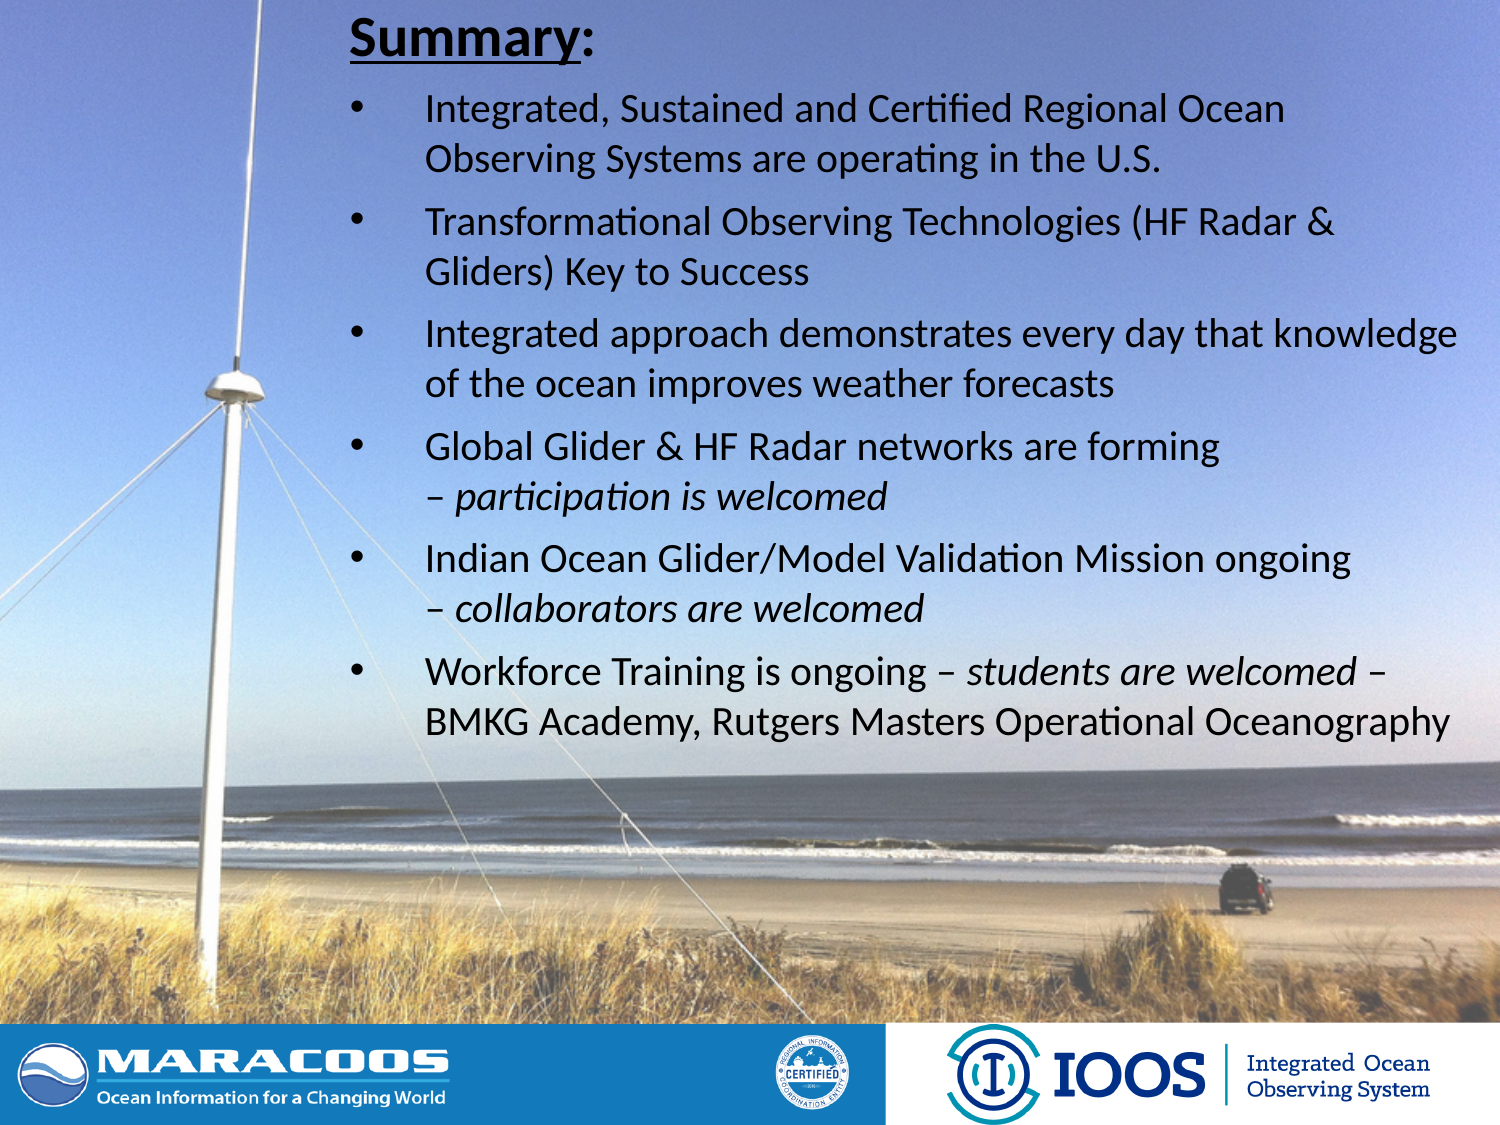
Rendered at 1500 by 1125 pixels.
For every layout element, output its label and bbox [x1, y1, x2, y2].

text_box [0, 1022, 1500, 1125]
picture [0, 0, 1500, 1022]
